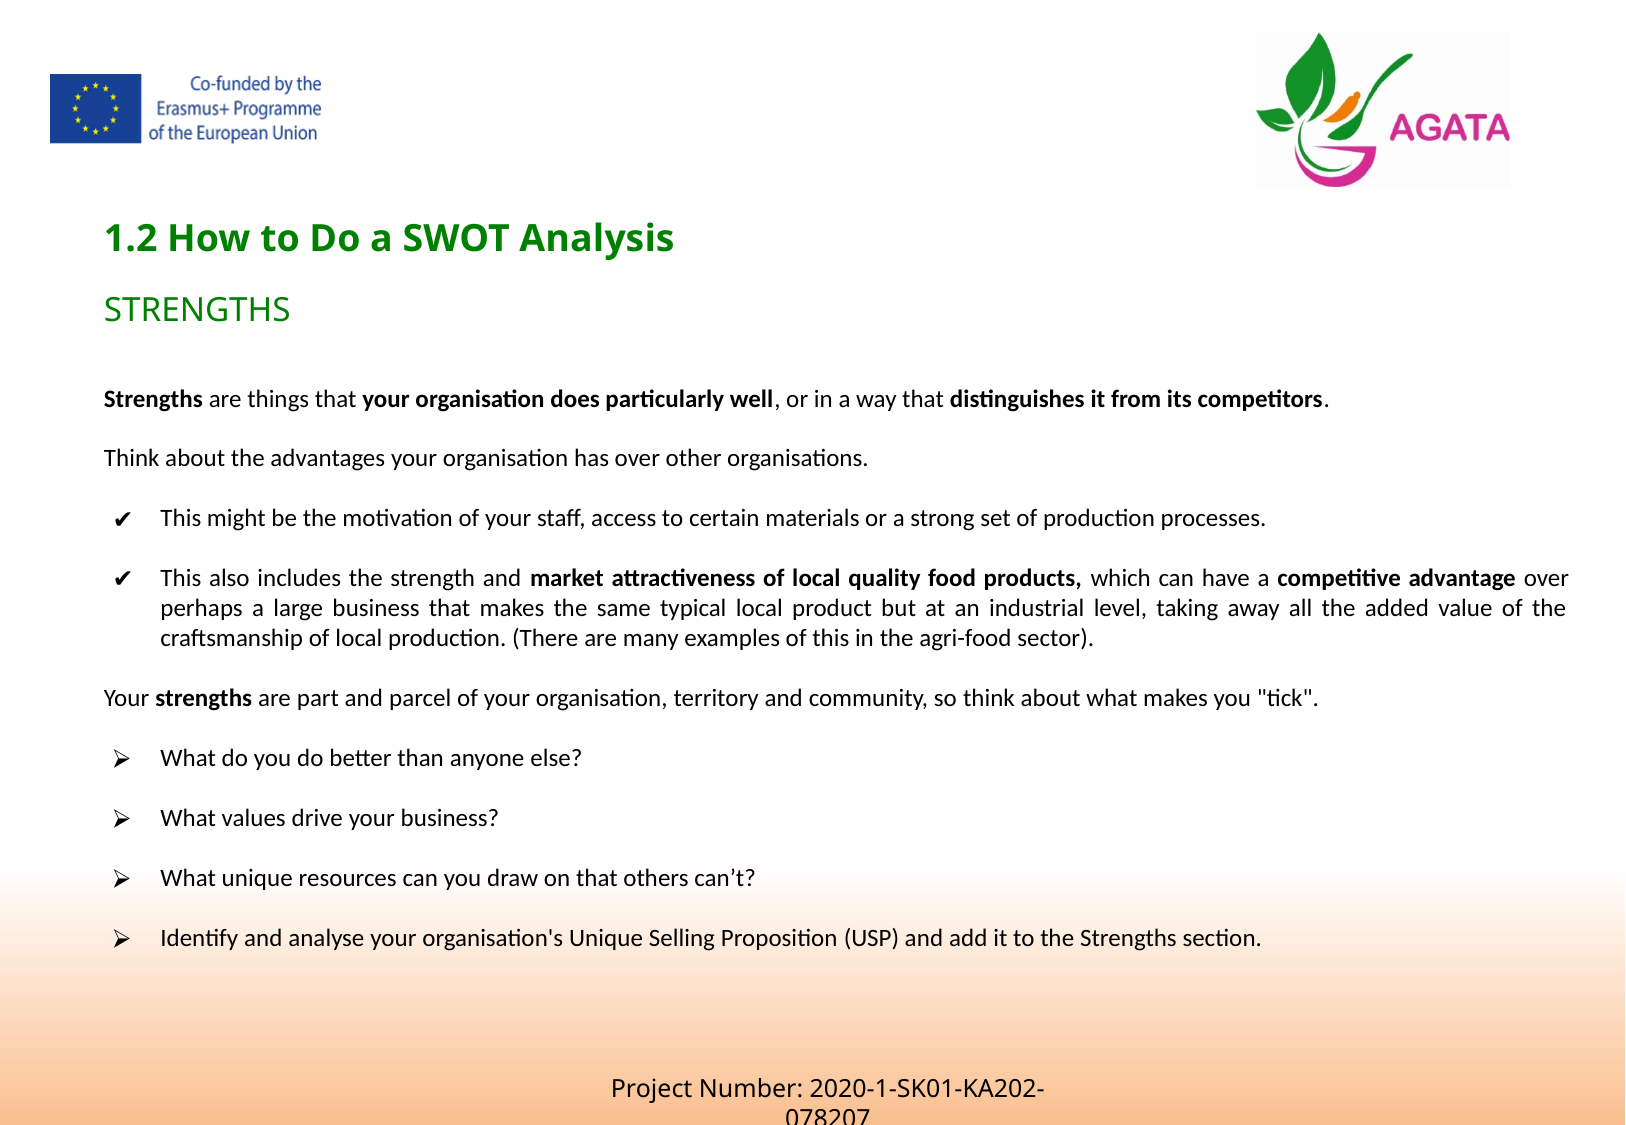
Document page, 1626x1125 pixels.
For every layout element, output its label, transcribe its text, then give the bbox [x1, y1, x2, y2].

picture [1256, 32, 1510, 187]
list 1.2 How to Do a SWOT Analysis [89, 206, 1536, 266]
list Strengths are things that your organisation does particularly well, or in a way that distinguishes it from its competitors. Think about the advantages your organisation has over other organisations. This might be the motivation of your staff, access to certain materials or a strong set of production processes. This also includes the strength and market attractiveness of local quality food products, which can have a competitive advantage over perhaps a large business that makes the same typical local product but at an industrial level, taking away all the added value of the craftsmanship of local production. (There are many examples of this in the agri-food sector). Your strengths are part and parcel of your organisation, territory and community, so think about what makes you "tick". What do you do better than anyone else? What values drive your business? What unique resources can you draw on that others can’t? Identify and analyse your organisation's Unique Selling Proposition (USP) and add it to the Strengths section. [89, 344, 1585, 1032]
list STRENGTHS [89, 280, 1536, 340]
picture [50, 74, 352, 144]
